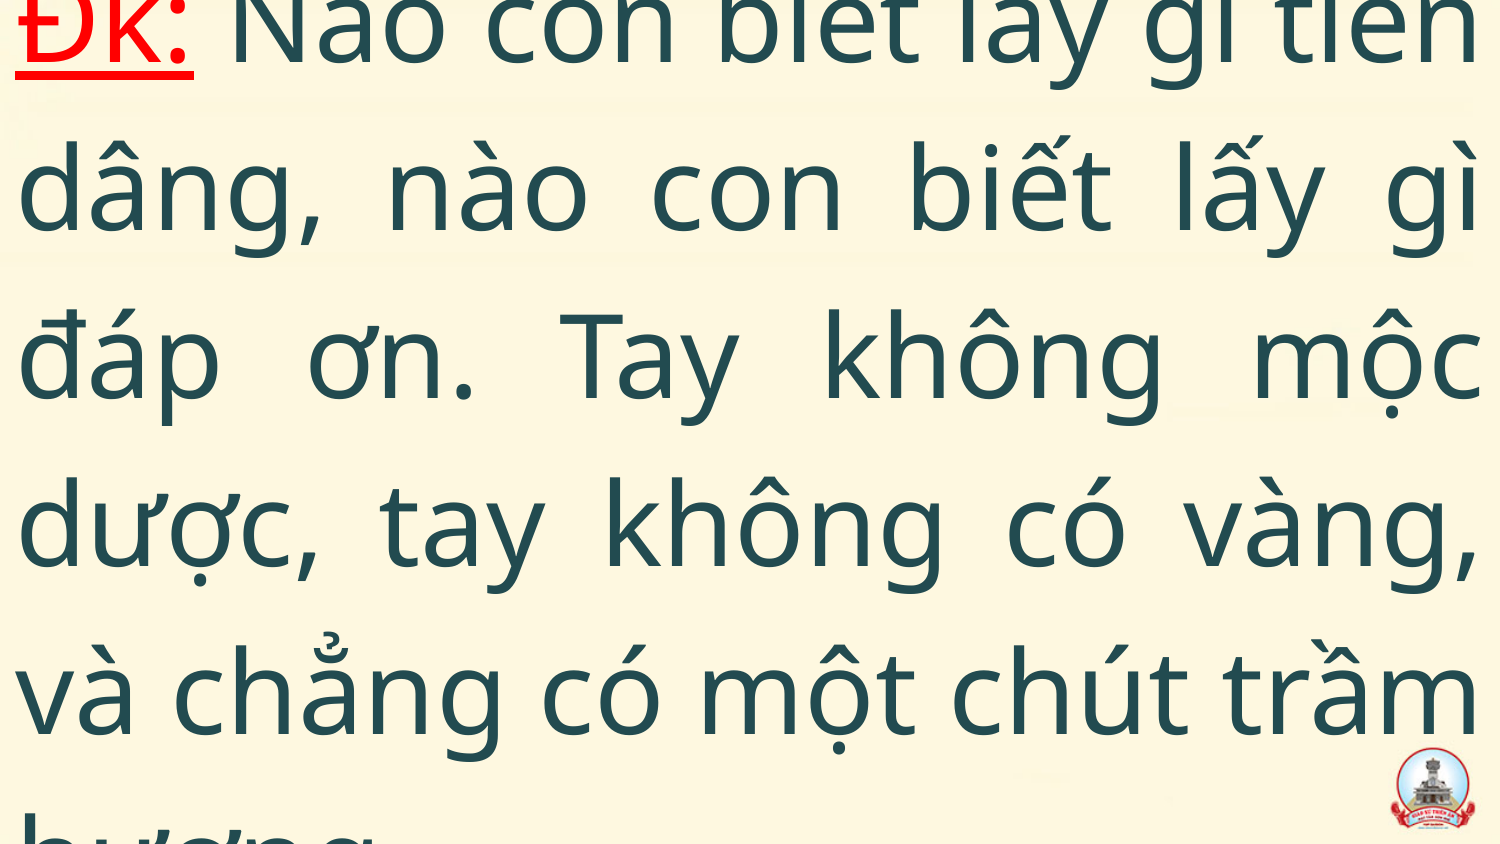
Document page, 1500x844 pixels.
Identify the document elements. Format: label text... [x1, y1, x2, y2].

title Đk: Nào con biết lấy gì tiến dâng, nào con biết lấy gì đáp ơn. Tay không mộc dược, tay không có vàng, và chẳng có một chút trầm hương. [0, 0, 1500, 844]
